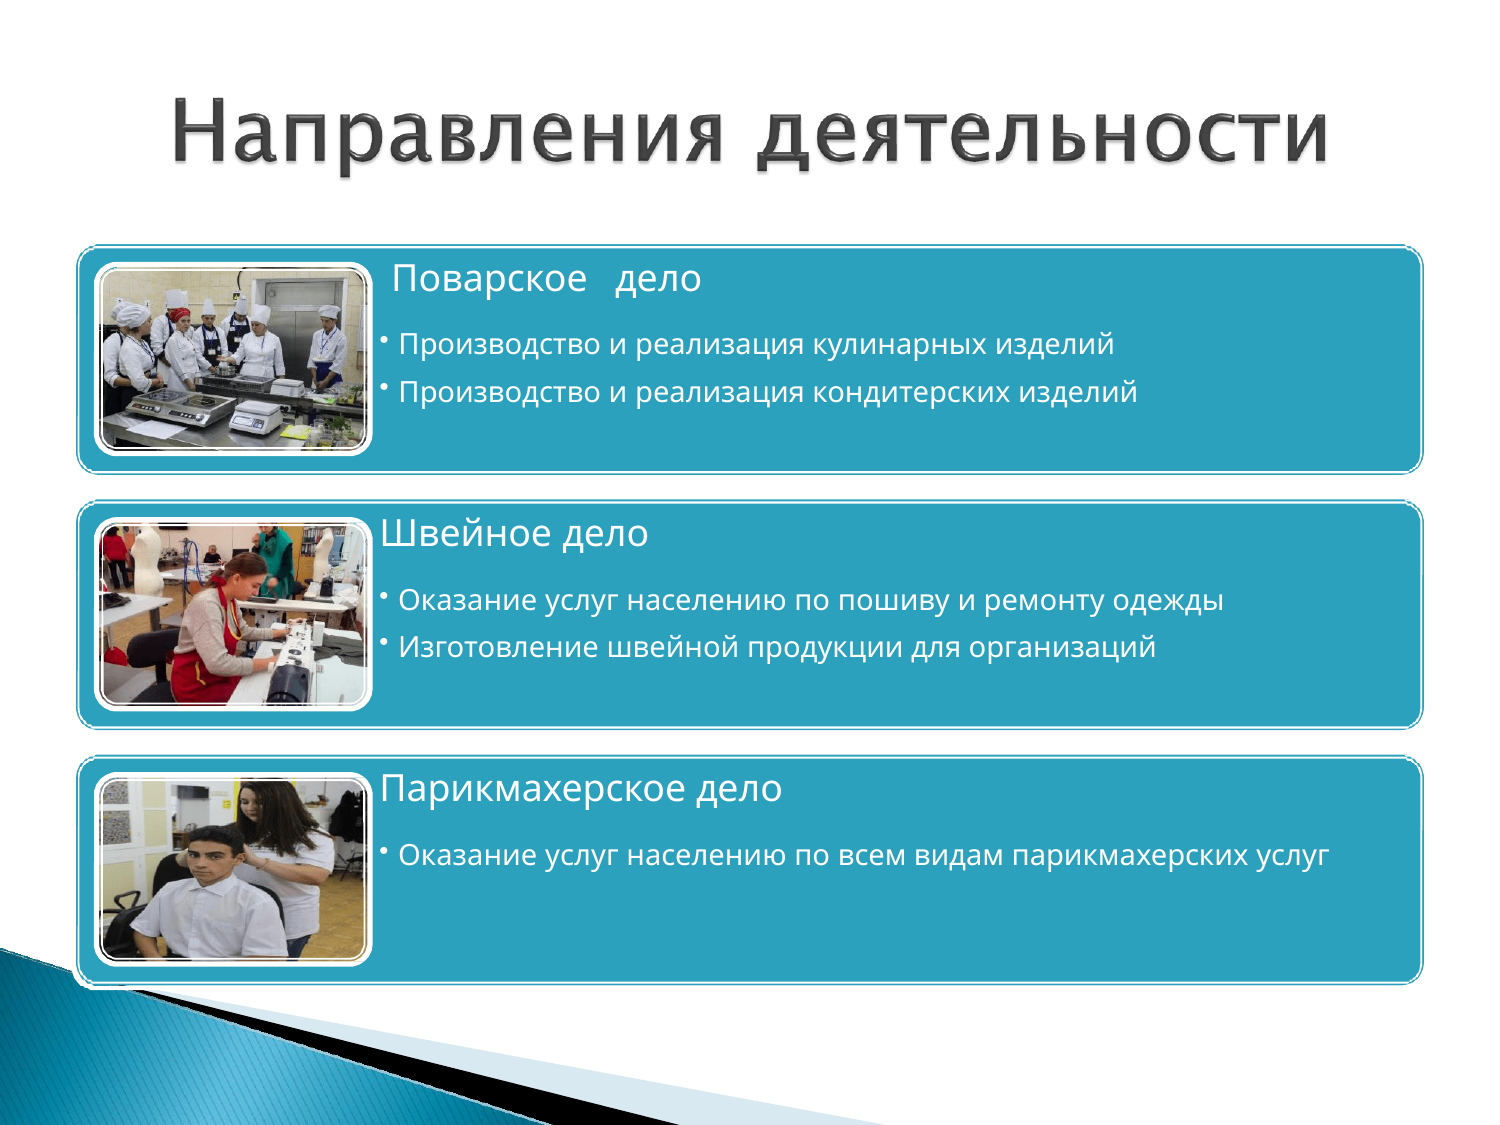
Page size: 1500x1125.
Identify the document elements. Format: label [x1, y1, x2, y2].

picture [173, 97, 1328, 182]
text_box [0, 948, 886, 1125]
text_box [70, 239, 1430, 480]
text_box [70, 494, 1430, 735]
text_box [70, 750, 1430, 991]
text_box [93, 261, 374, 457]
text_box [93, 516, 374, 712]
text_box [93, 771, 374, 967]
